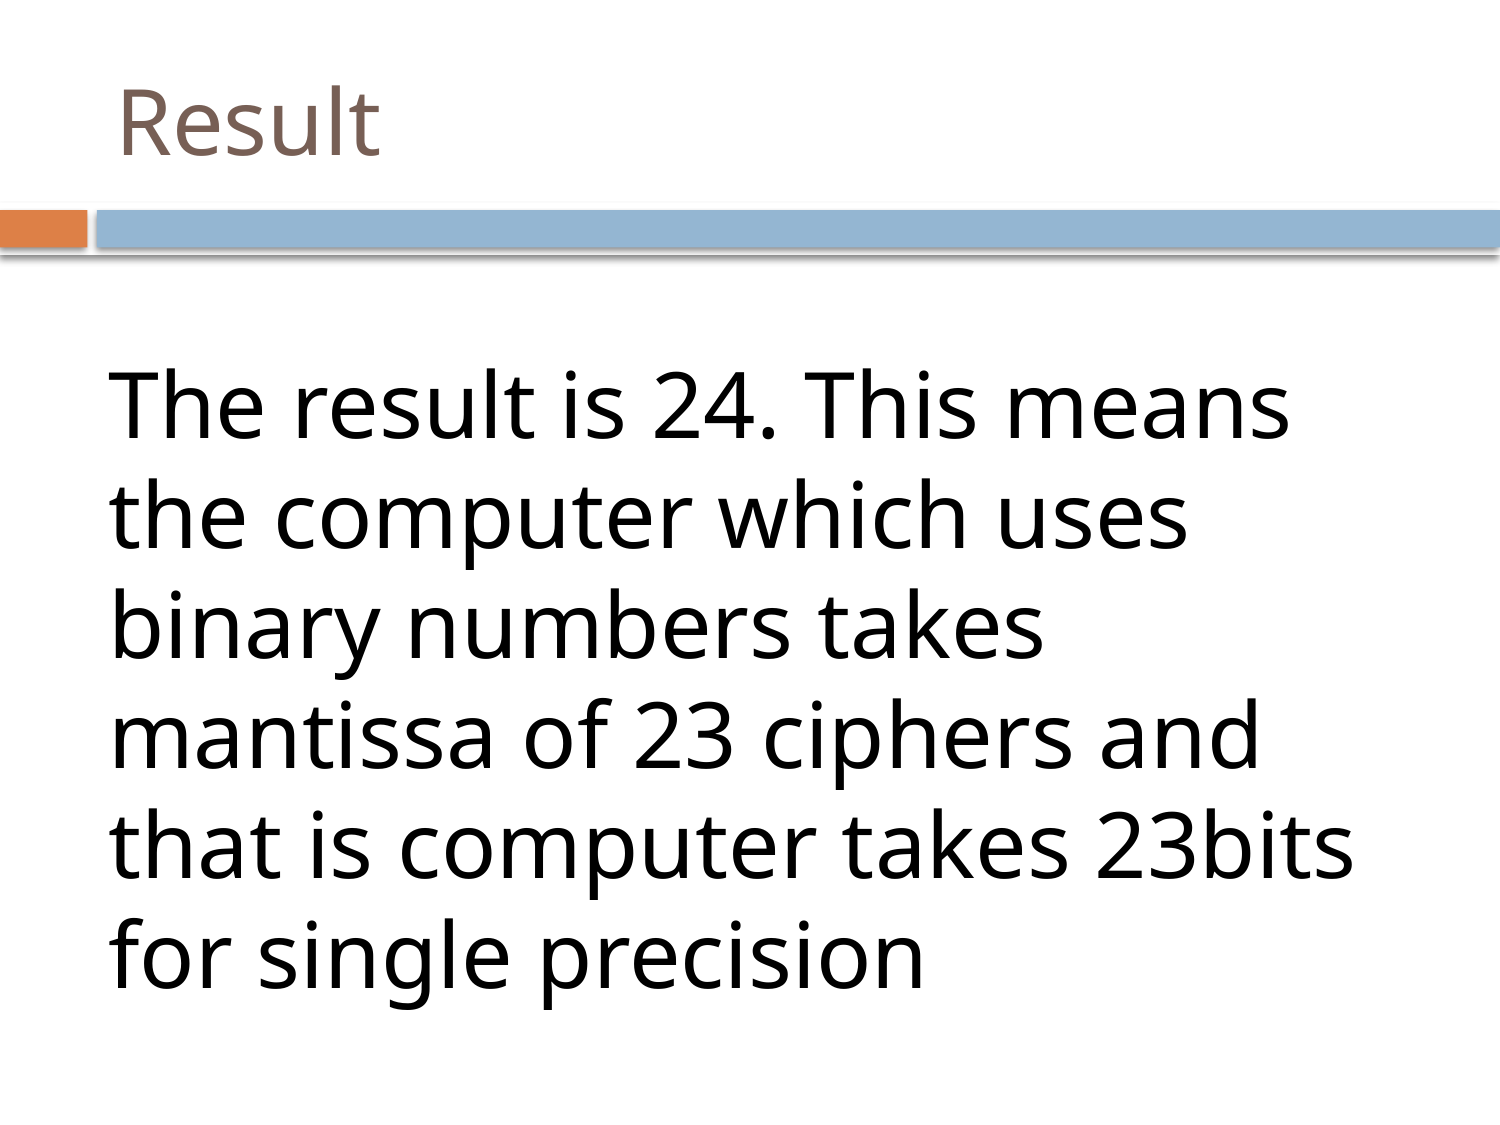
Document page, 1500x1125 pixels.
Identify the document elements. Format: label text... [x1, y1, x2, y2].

text_box The result is 24. This means the computer which uses binary numbers takes mantissa of 23 ciphers and that is computer takes 23bits for single precision [93, 339, 1442, 1125]
title Result [100, 37, 1438, 200]
